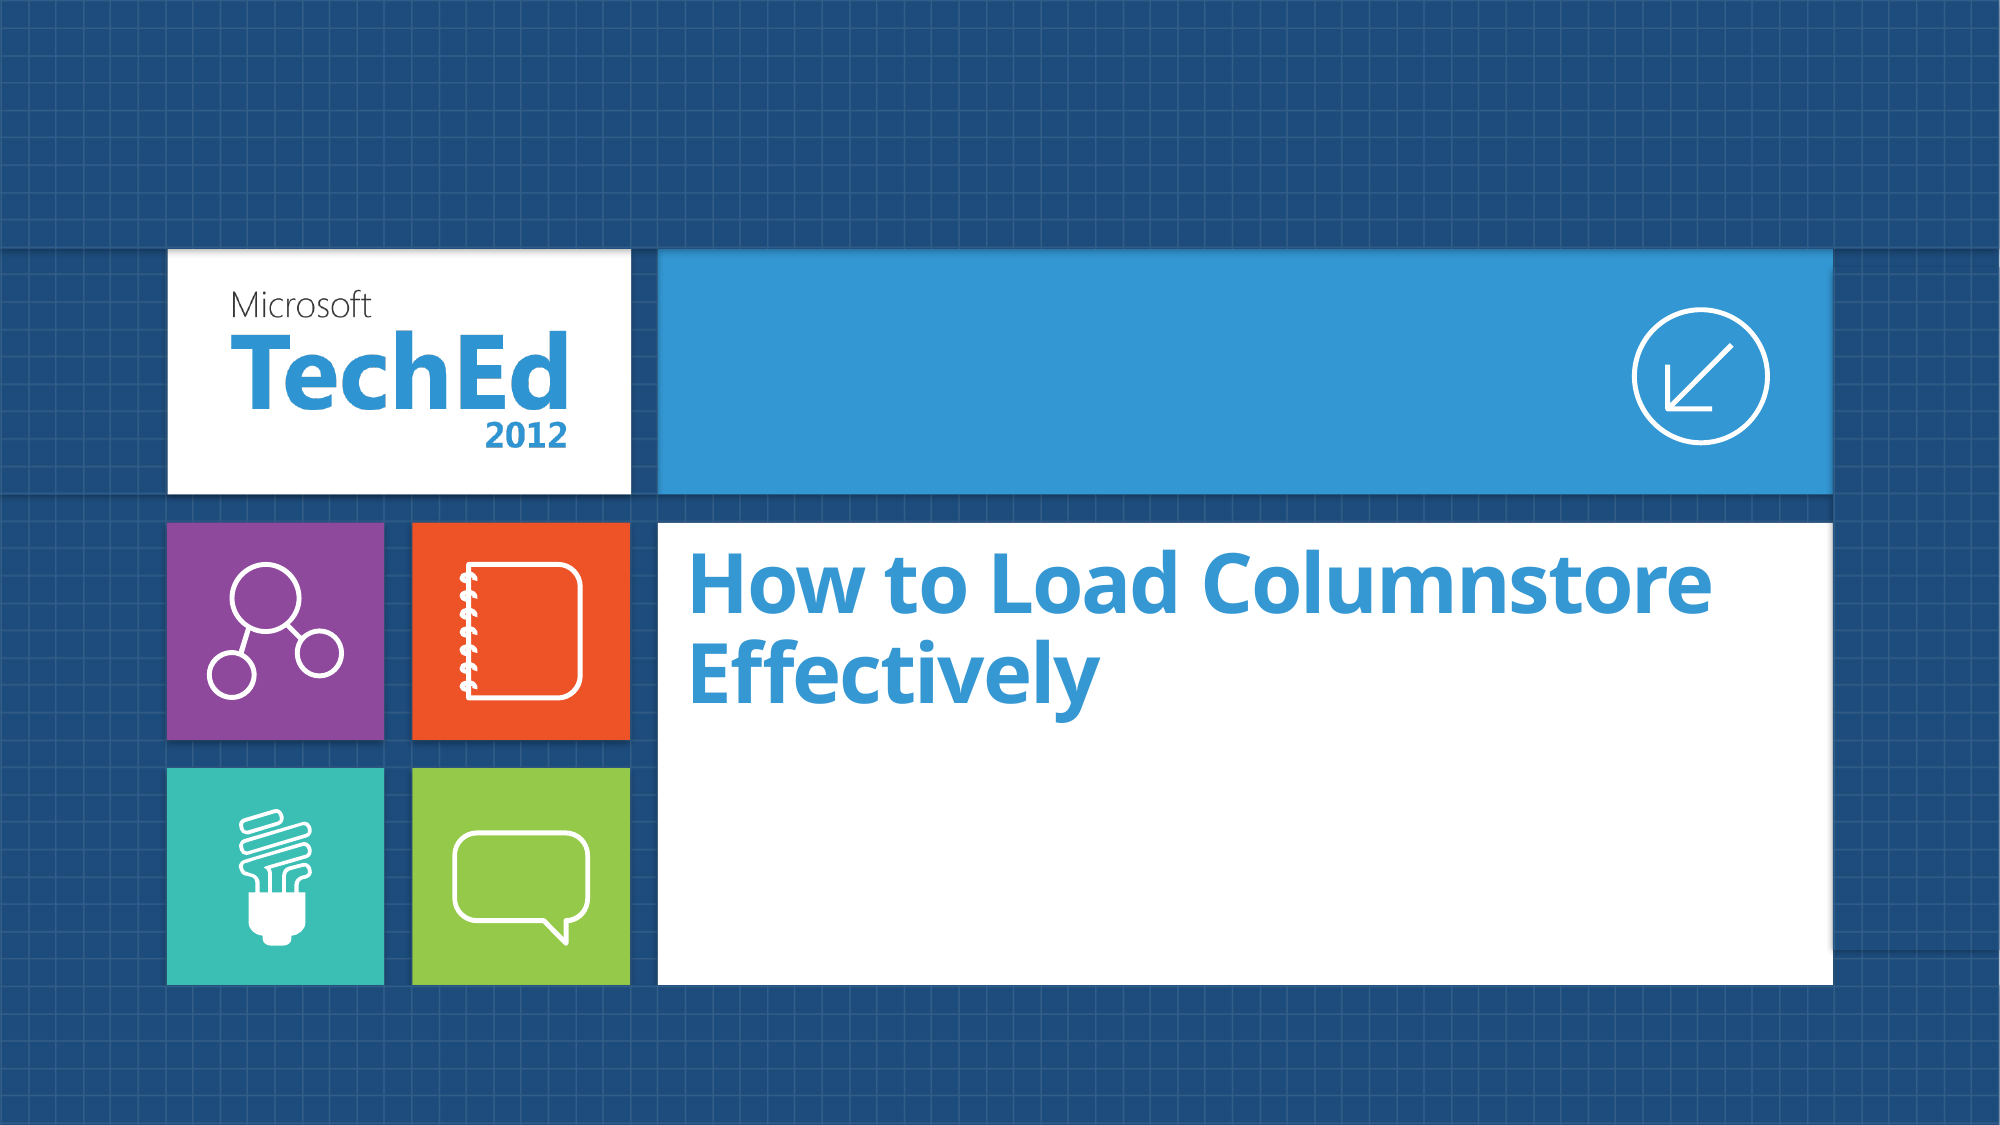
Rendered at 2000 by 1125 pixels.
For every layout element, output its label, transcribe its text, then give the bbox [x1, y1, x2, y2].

picture [0, 0, 2000, 1125]
title How to Load Columnstore Effectively [685, 530, 1788, 733]
